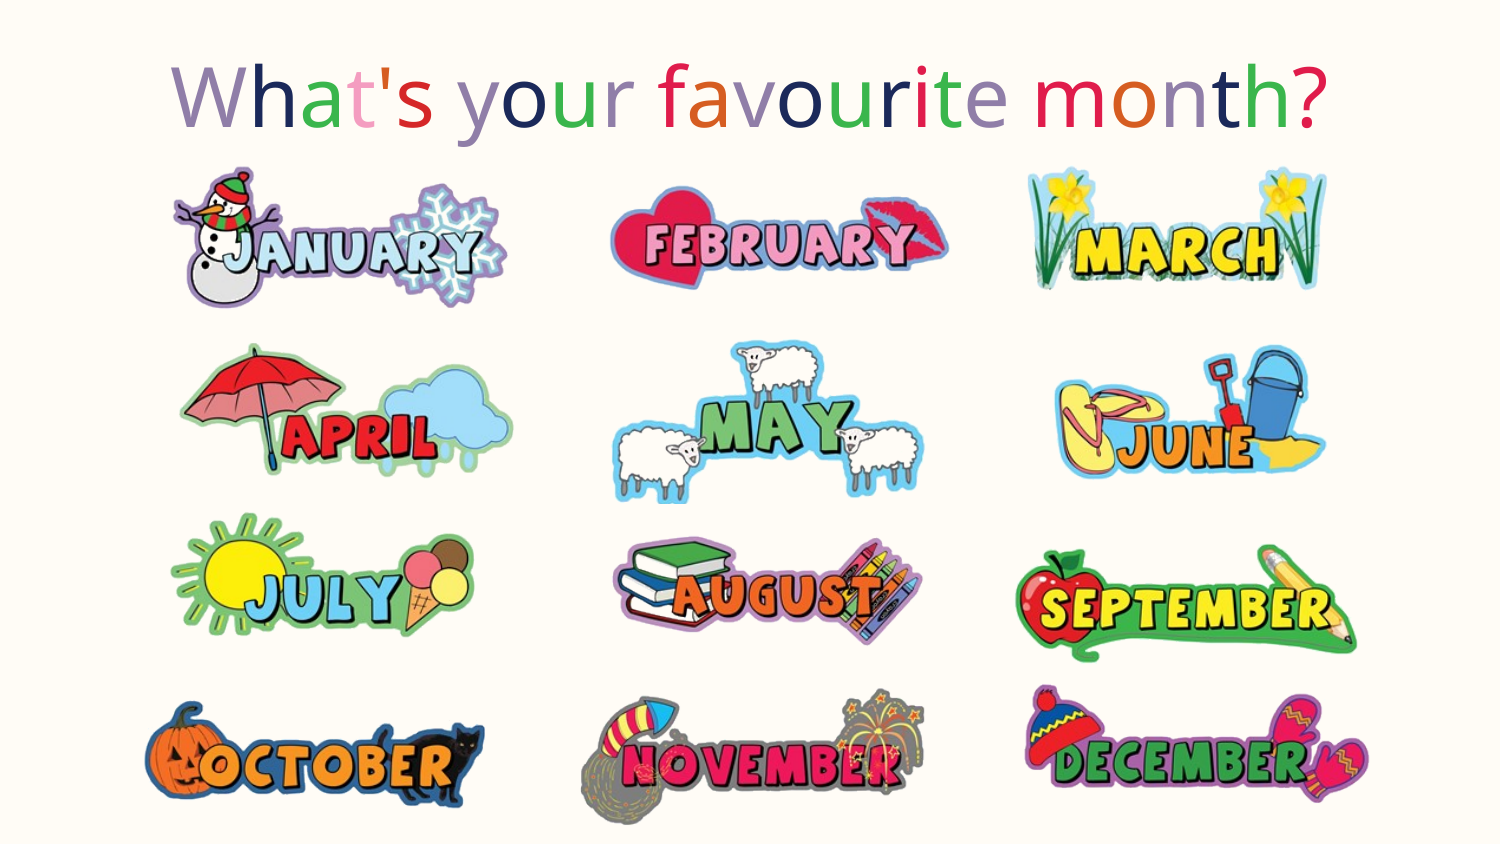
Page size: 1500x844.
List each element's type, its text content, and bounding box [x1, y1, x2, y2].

picture [123, 674, 486, 833]
picture [1015, 674, 1378, 816]
title What's your favourite month? [118, 28, 1382, 123]
picture [1003, 161, 1366, 498]
picture [608, 516, 929, 658]
picture [159, 330, 521, 489]
picture [580, 674, 949, 829]
picture [595, 326, 958, 505]
picture [1012, 527, 1375, 669]
picture [157, 161, 520, 320]
picture [594, 161, 957, 320]
picture [134, 495, 497, 654]
